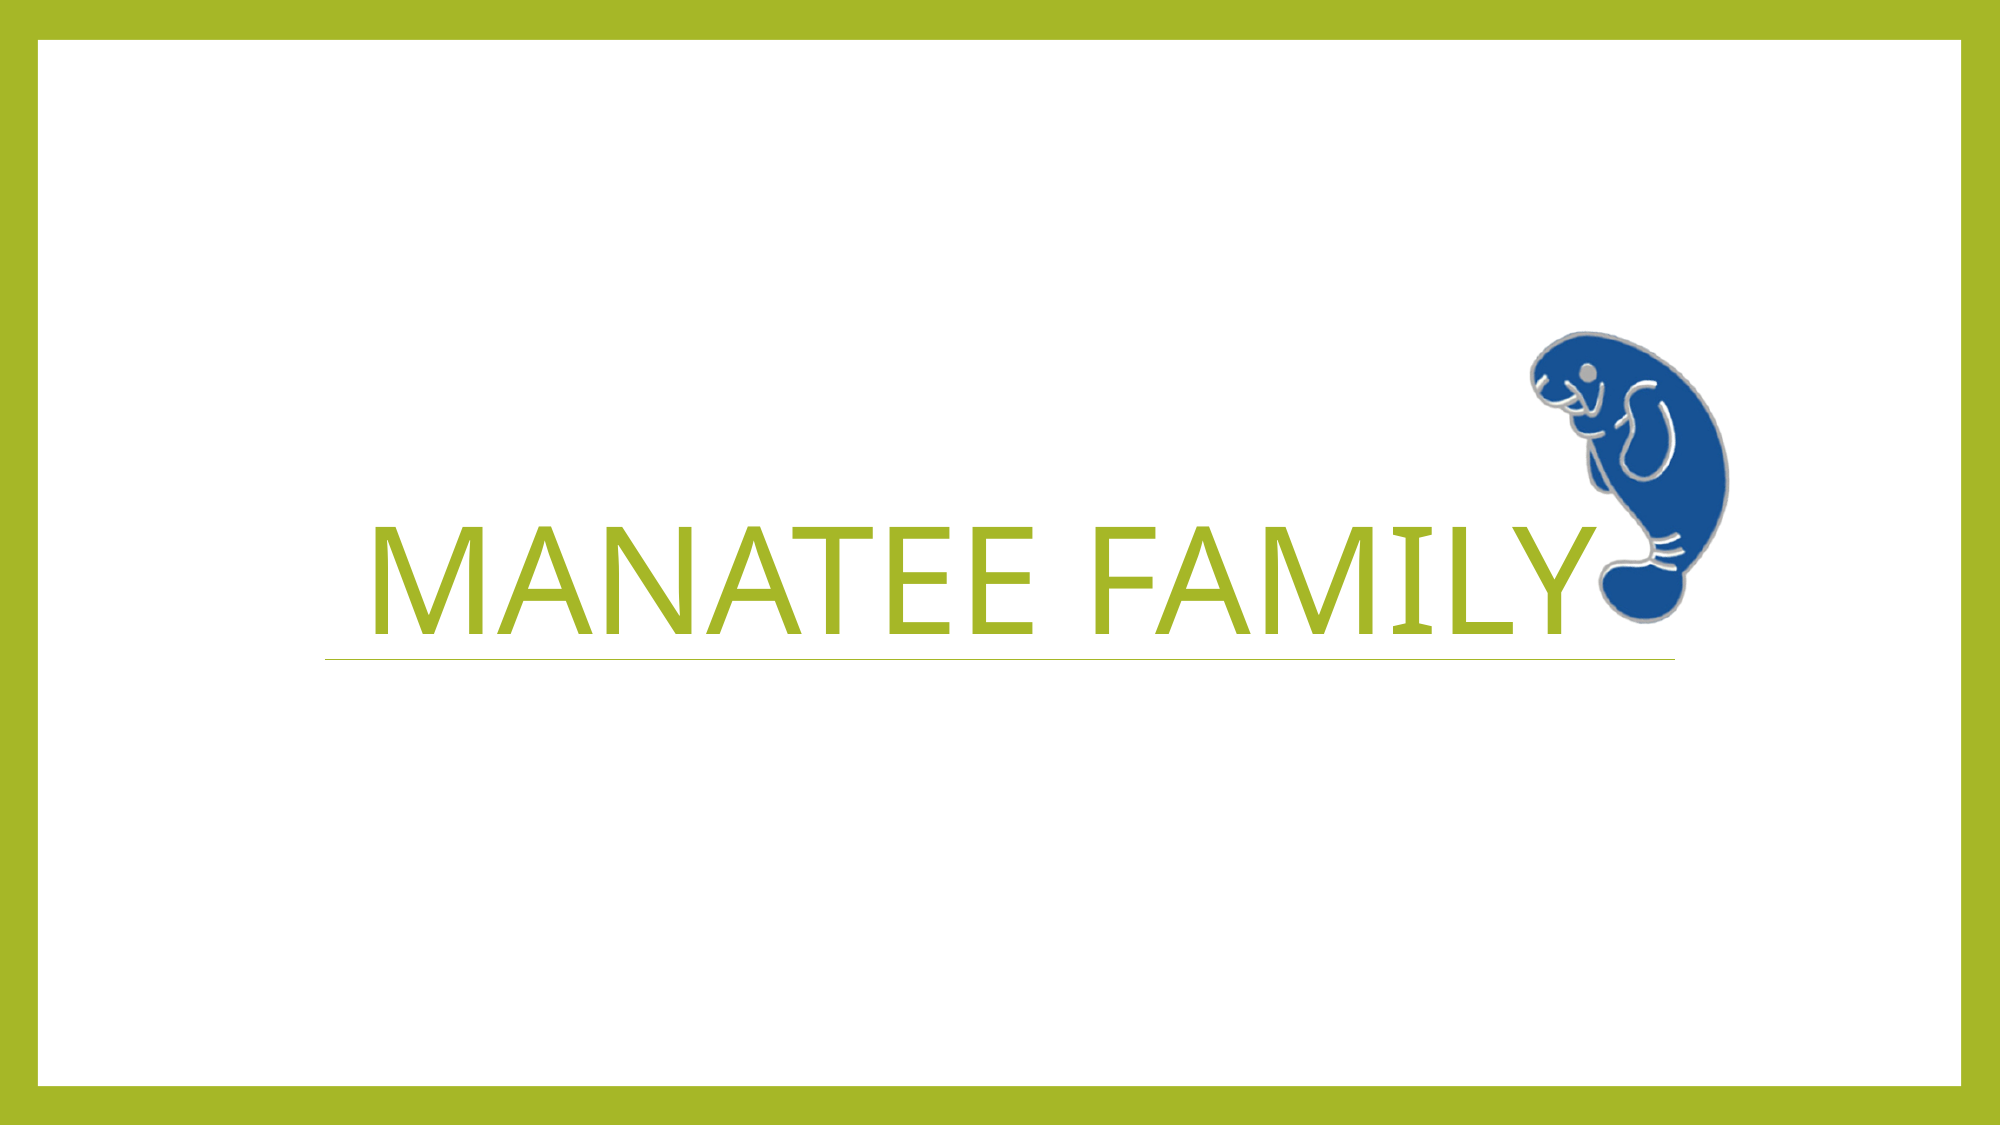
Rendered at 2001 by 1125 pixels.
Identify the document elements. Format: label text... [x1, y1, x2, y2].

title Manatee Family [181, 192, 1817, 673]
picture [1479, 335, 1752, 612]
